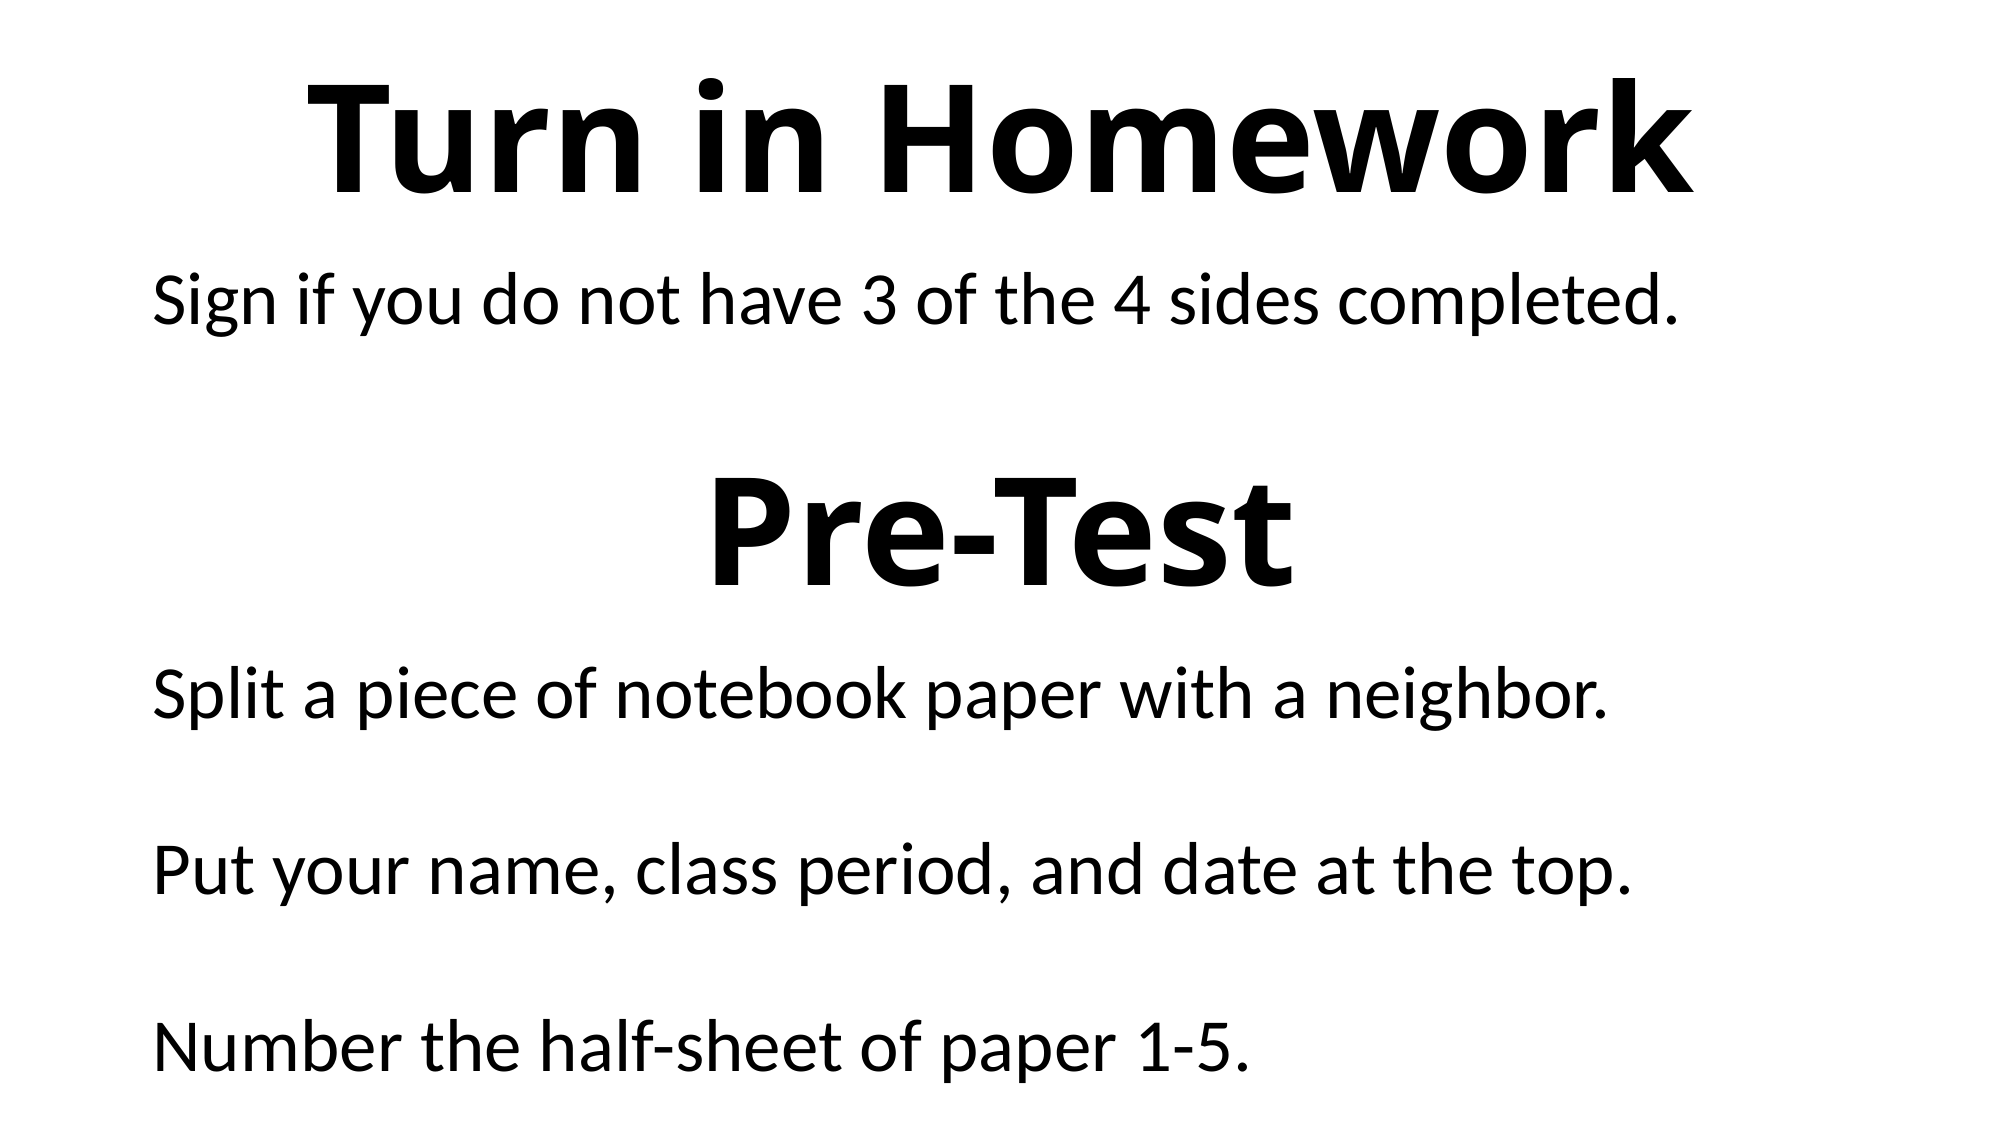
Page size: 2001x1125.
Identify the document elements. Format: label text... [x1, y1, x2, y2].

text_box Sign if you do not have 3 of the 4 sides completed. [137, 252, 1863, 362]
title Pre-Test [137, 428, 1863, 646]
text_box Turn in Homework [137, 35, 1863, 252]
list Split a piece of notebook paper with a neighbor. Put your name, class period, and date at the top. Number the half-sheet of paper 1-5. [137, 646, 1863, 1110]
